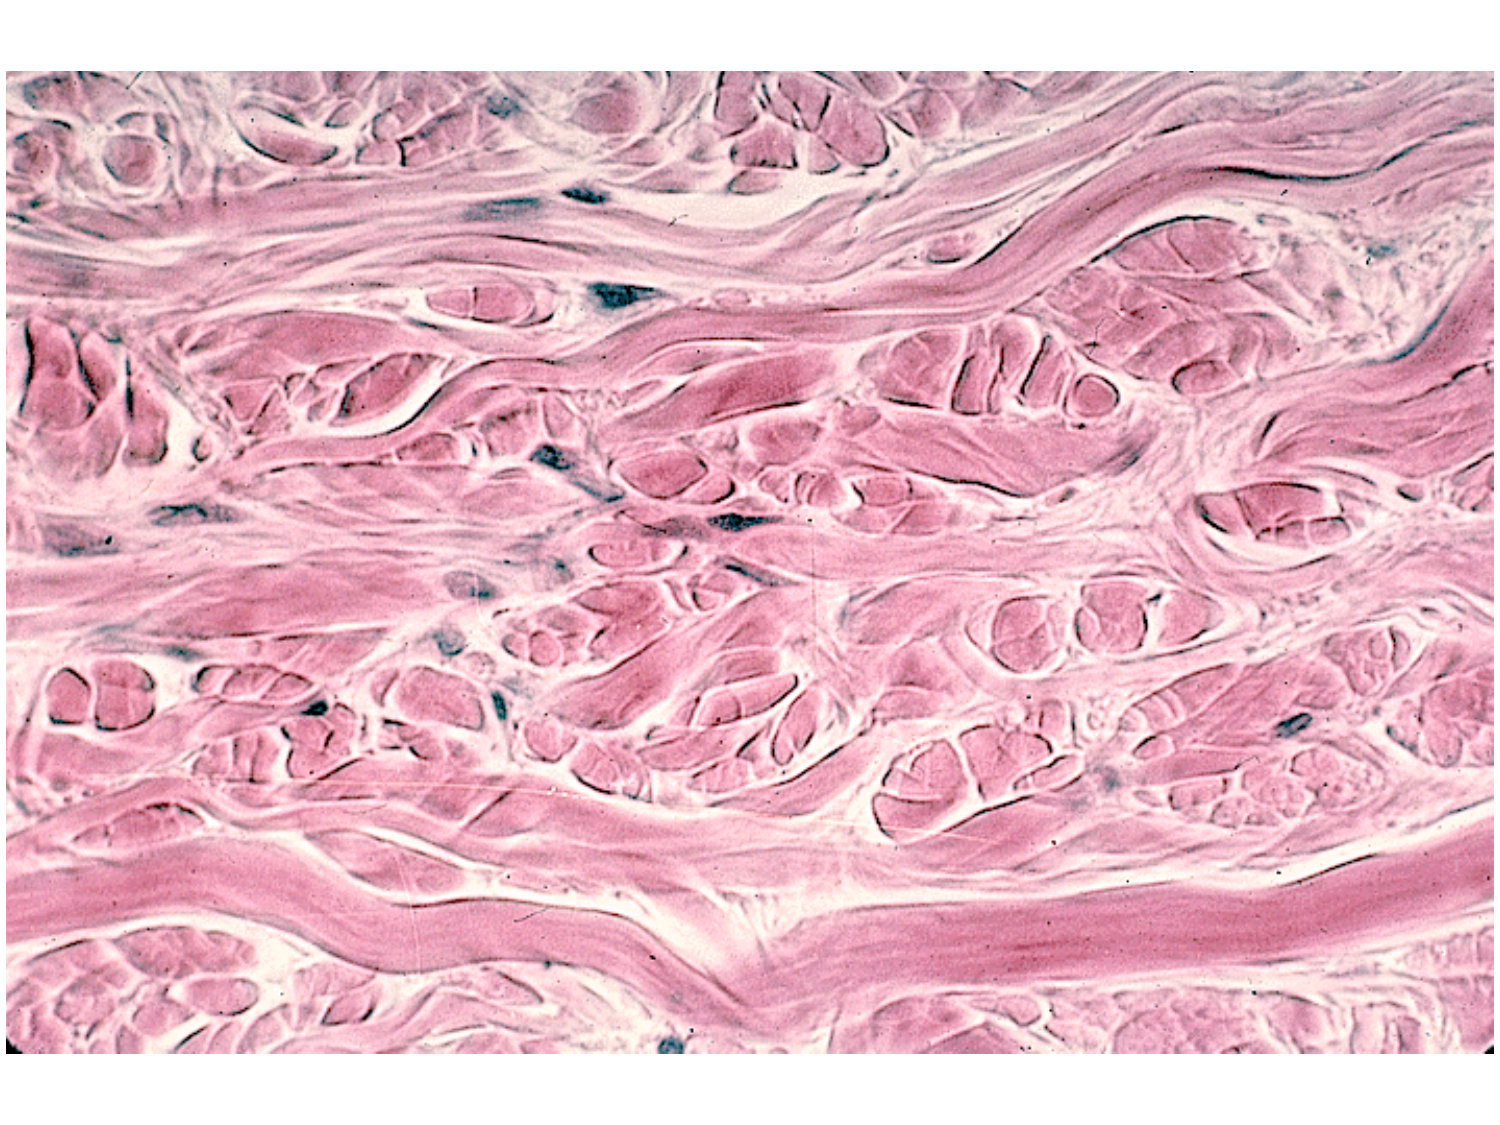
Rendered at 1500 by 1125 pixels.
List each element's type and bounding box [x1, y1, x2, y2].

picture [5, 71, 1494, 1054]
